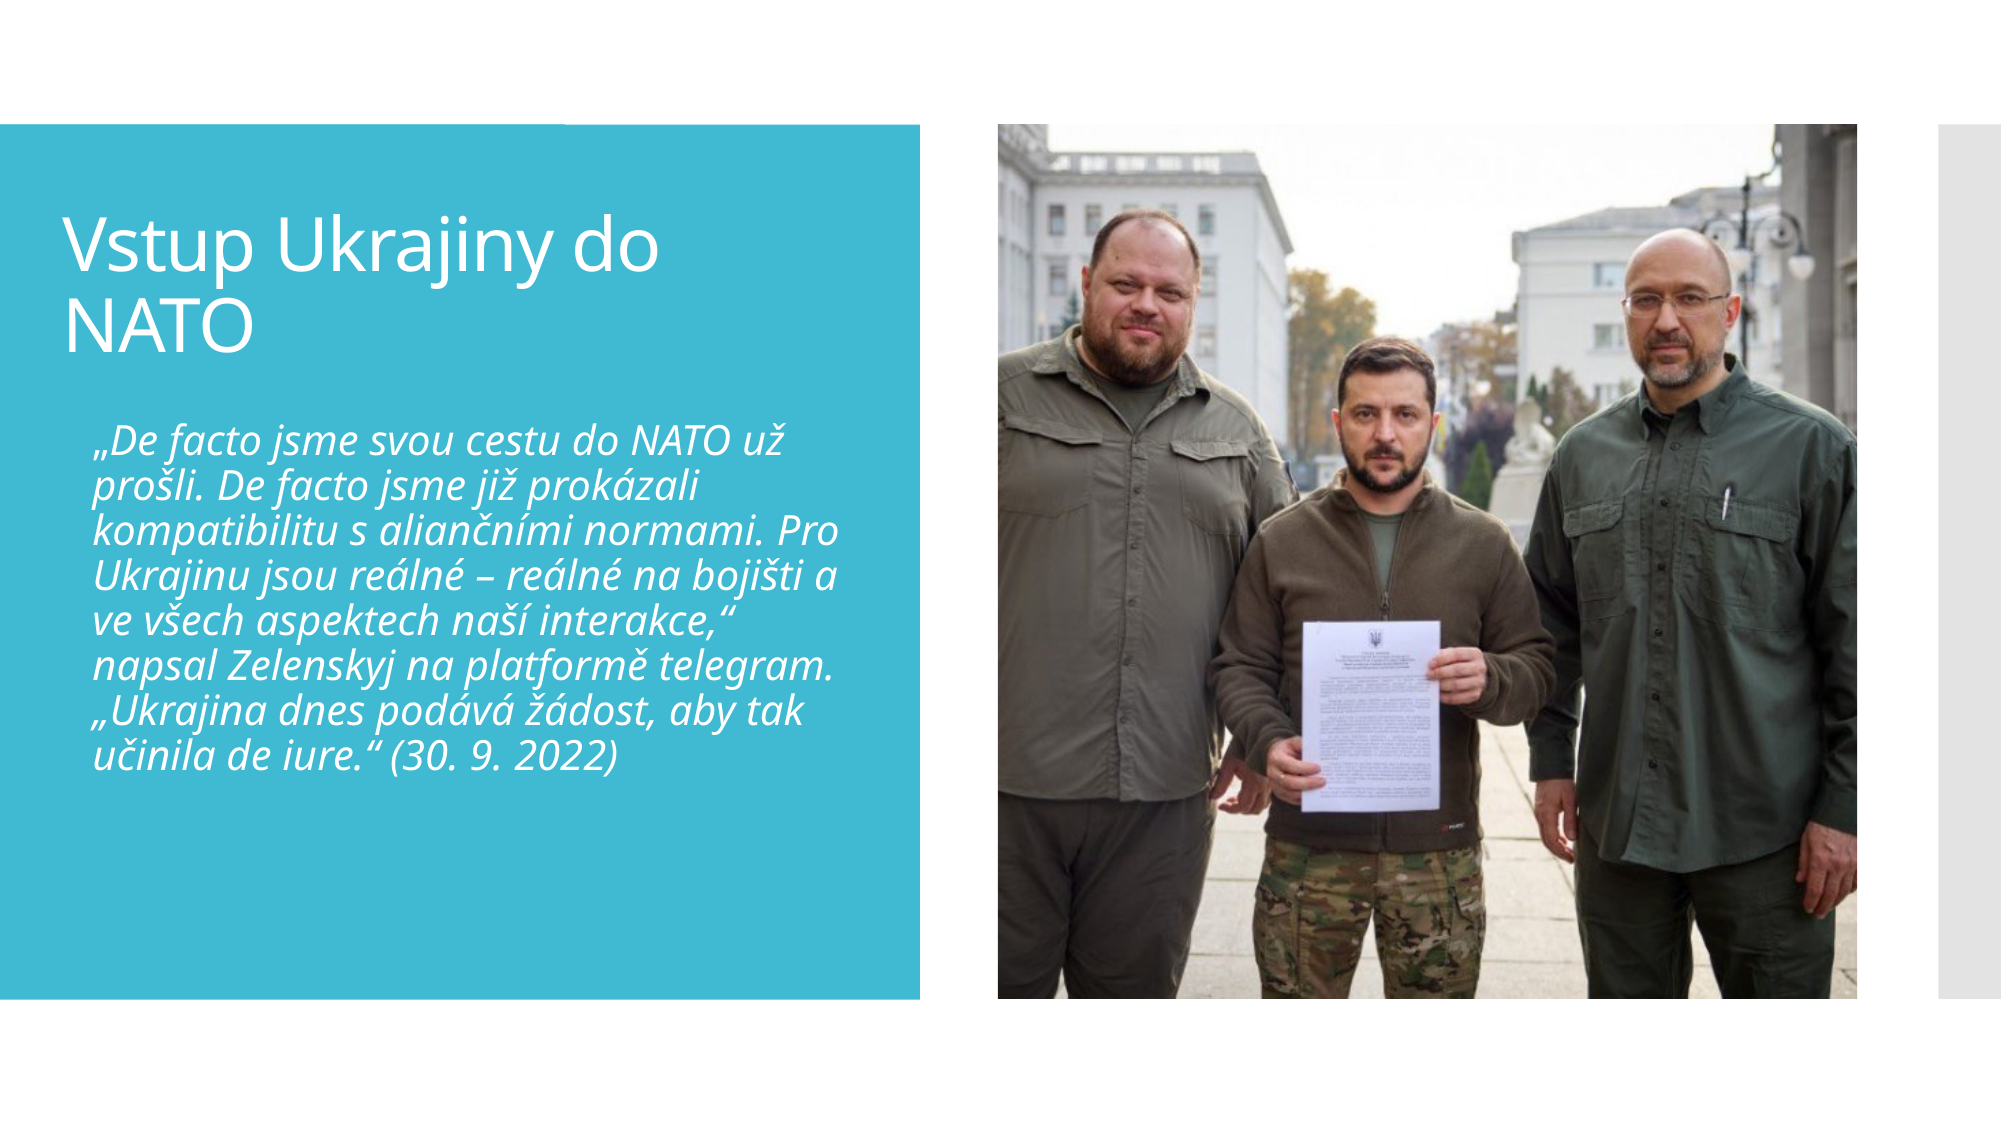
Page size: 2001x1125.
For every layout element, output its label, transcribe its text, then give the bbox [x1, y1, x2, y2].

text_box [0, 124, 921, 1000]
list „De facto jsme svou cestu do NATO už prošli. De facto jsme již prokázali kompatibilitu s aliančními normami. Pro Ukrajinu jsou reálné – reálné na bojišti a ve všech aspektech naší interakce,“ napsal Zelenskyj na platformě telegram. „Ukrajina dnes podává žádost, aby tak učinila de iure.“ (30. 9. 2022) [47, 411, 868, 949]
picture [997, 124, 1858, 1000]
title Vstup Ukrajiny do NATO [47, 184, 868, 391]
